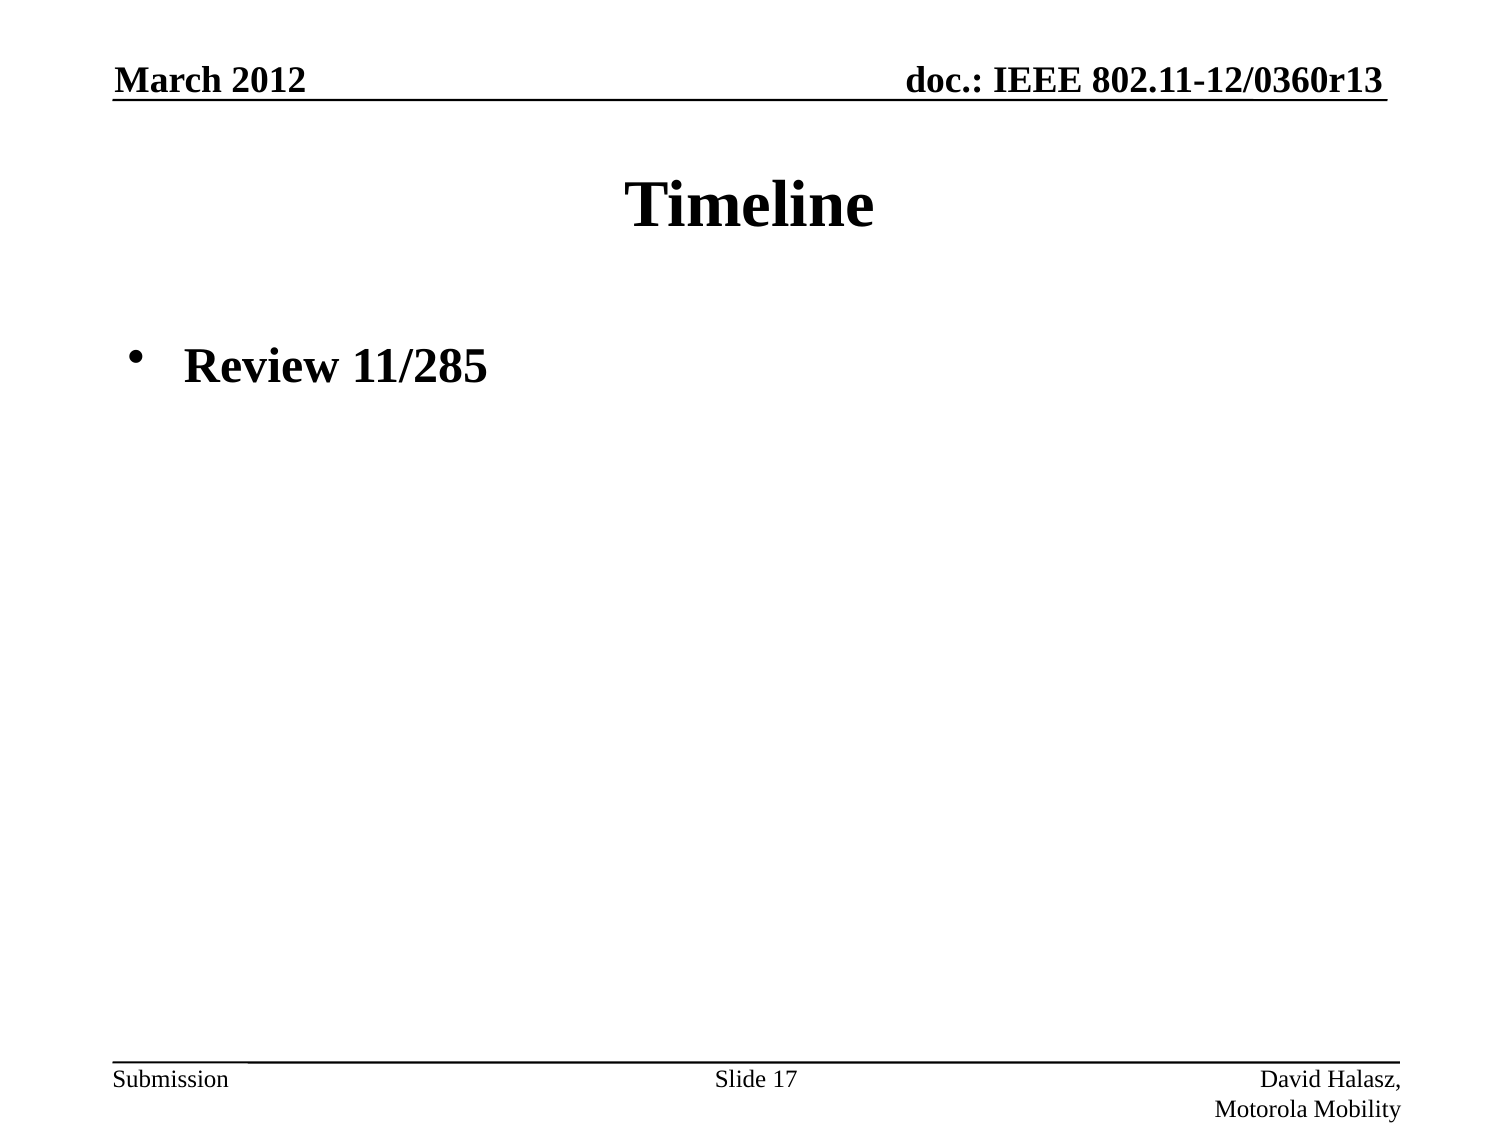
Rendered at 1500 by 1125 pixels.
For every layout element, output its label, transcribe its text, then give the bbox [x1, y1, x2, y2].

footer David Halasz, Motorola Mobility [1185, 1061, 1402, 1093]
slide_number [114, 54, 333, 101]
list Review 11/285 [112, 324, 1388, 1001]
slide_number Slide 17 [712, 1061, 800, 1093]
title Timeline [112, 112, 1388, 288]
